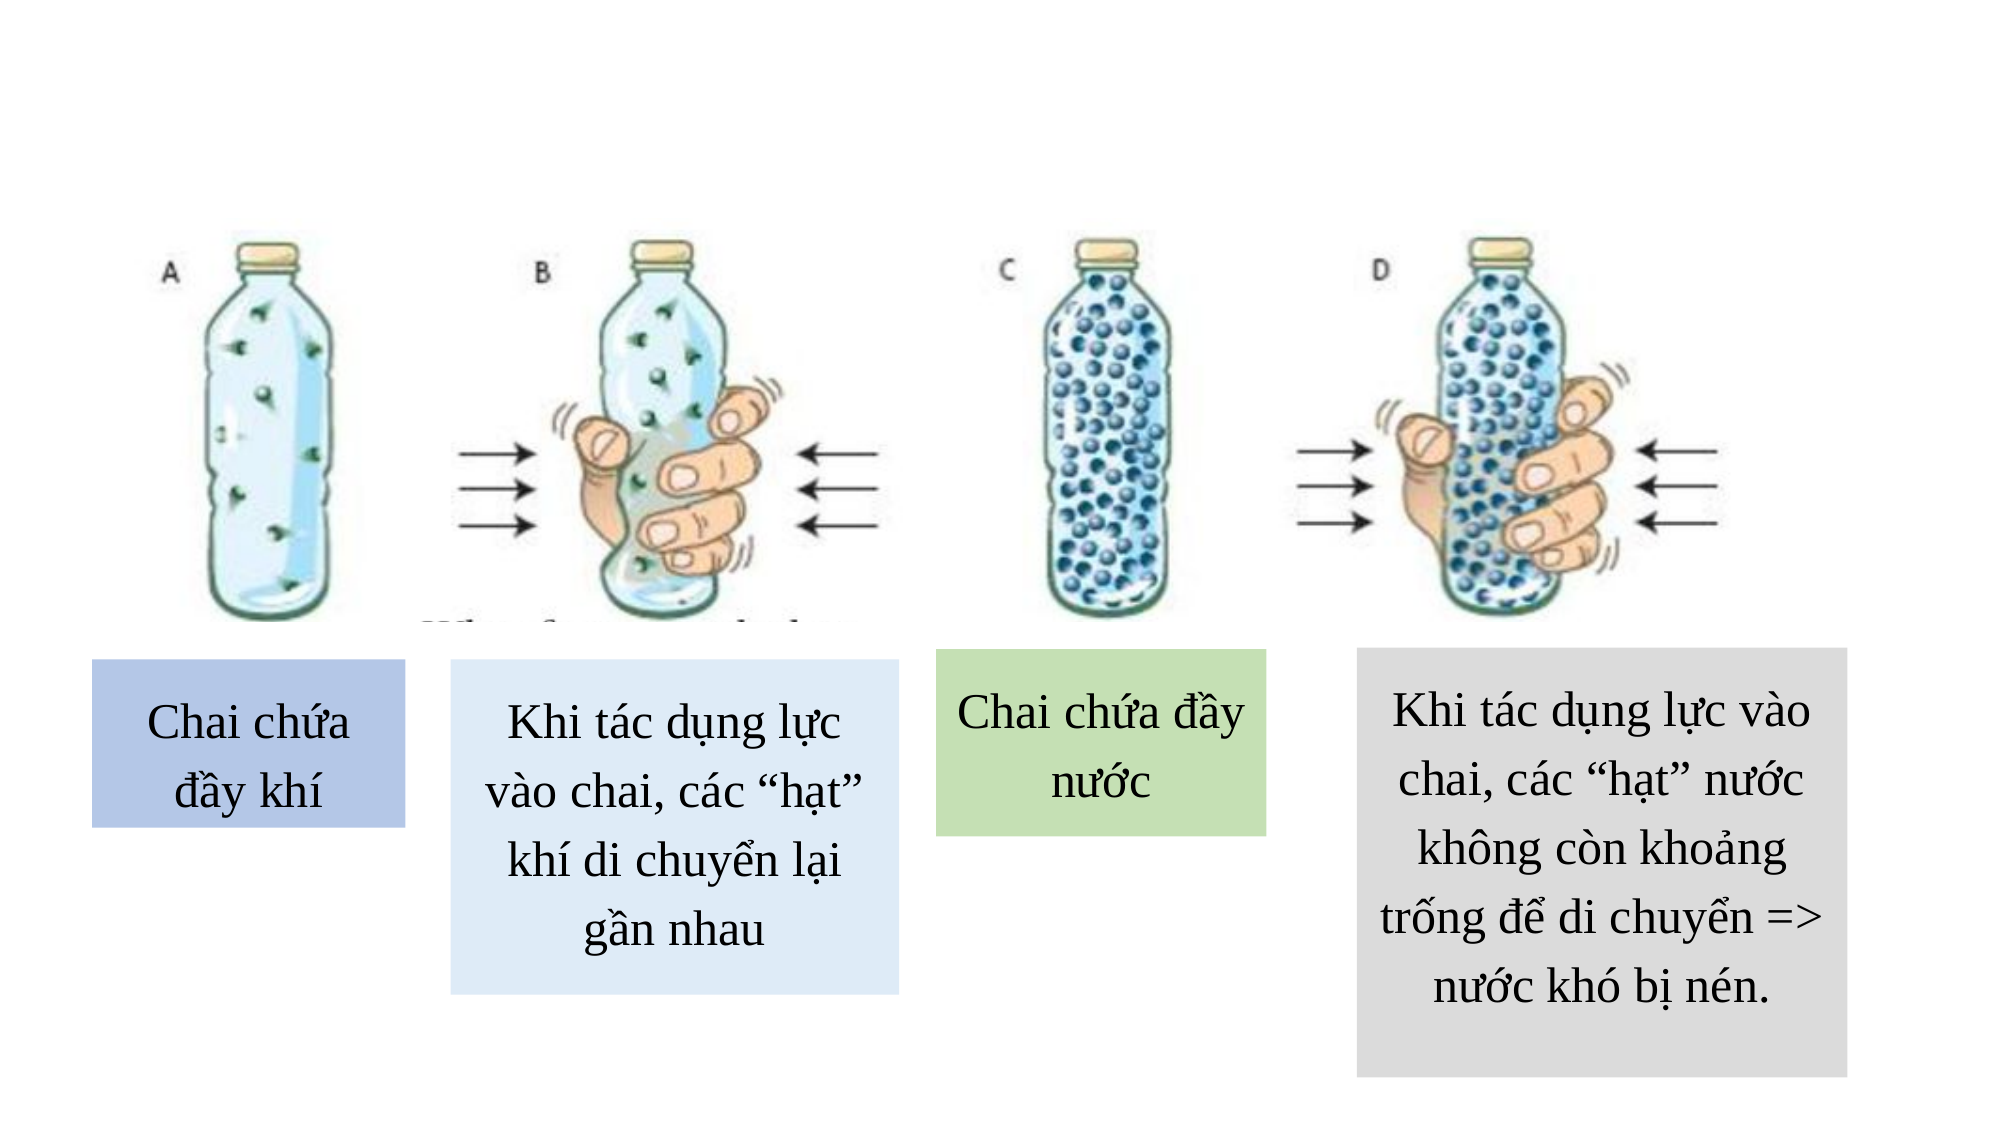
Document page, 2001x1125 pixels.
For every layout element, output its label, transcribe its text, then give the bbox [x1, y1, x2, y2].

picture [132, 218, 1754, 622]
text_box Chai chứa đầy khí [92, 659, 406, 828]
text_box Chai chứa đầy nước [936, 649, 1267, 837]
text_box Khi tác dụng lực vào chai, các “hạt” khí di chuyển lại gần nhau [450, 659, 900, 995]
text_box Khi tác dụng lực vào chai, các “hạt” nước không còn khoảng trống để di chuyển => nước khó bị nén. [1356, 647, 1848, 1078]
